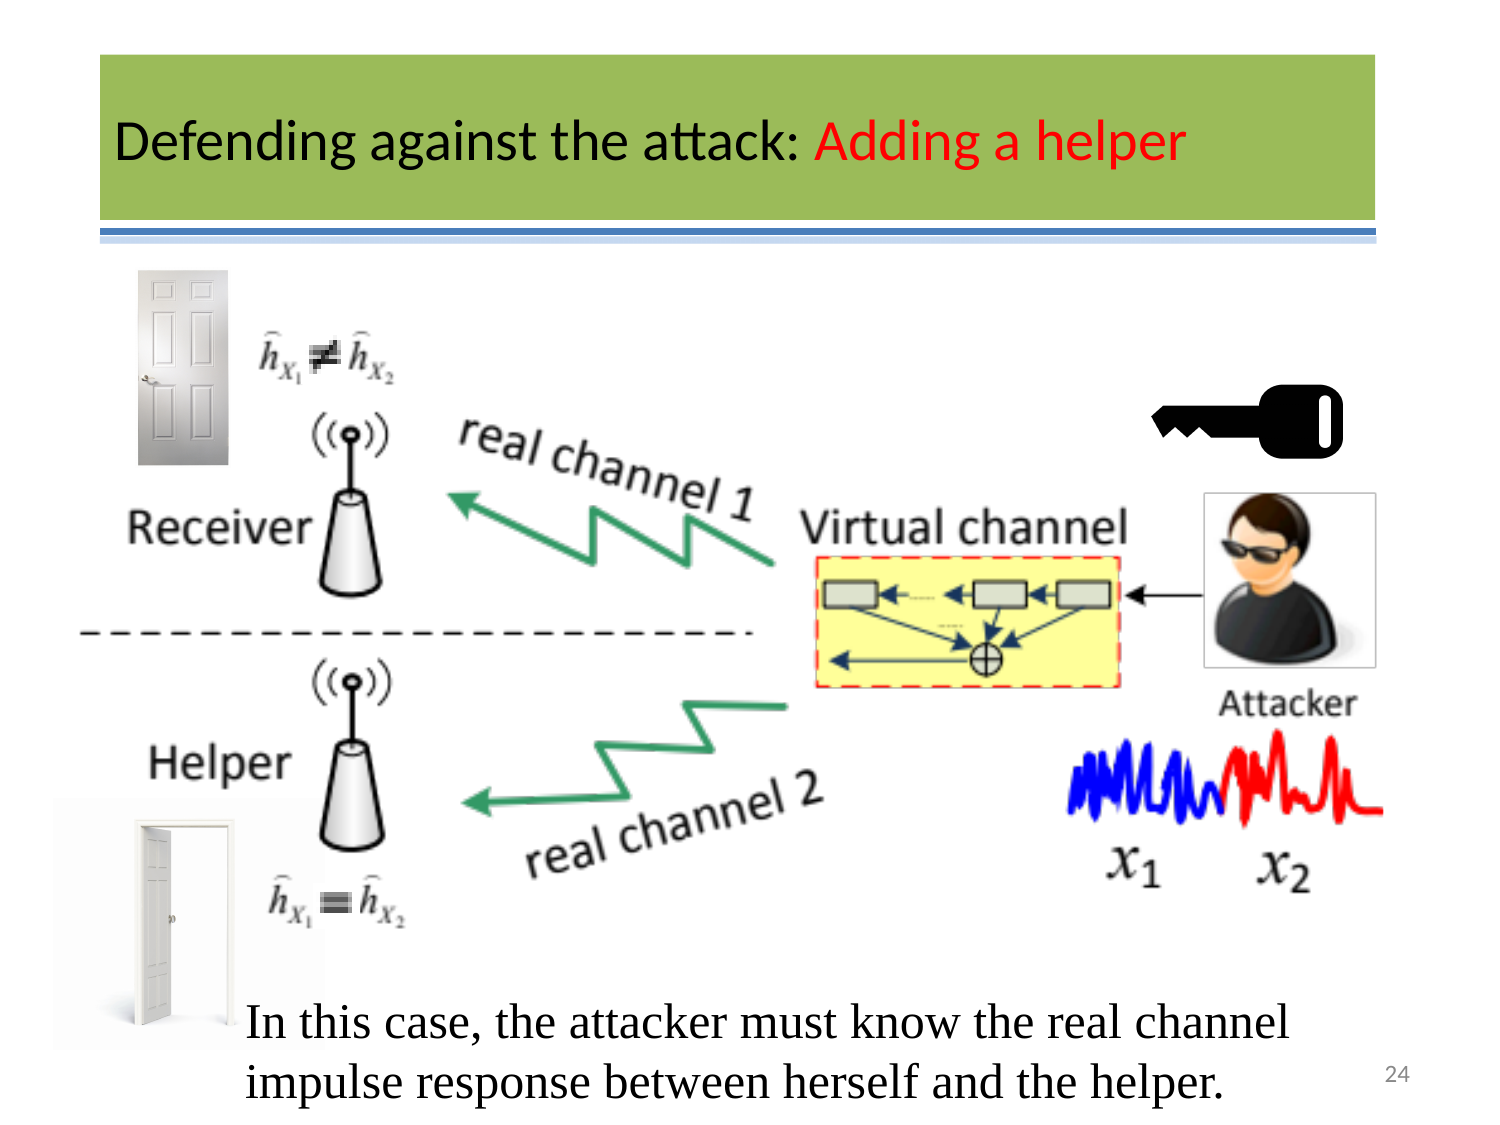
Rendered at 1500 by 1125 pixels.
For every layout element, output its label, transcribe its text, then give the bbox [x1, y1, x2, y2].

text_box Defending against the attack: Adding a helper [100, 54, 1376, 220]
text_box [300, 325, 349, 385]
slide_number 24 [1074, 1042, 1425, 1103]
picture [52, 266, 1384, 1050]
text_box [312, 882, 361, 929]
text_box In this case, the attacker must know the real channel impulse response between herself and the helper. [230, 981, 1447, 1117]
